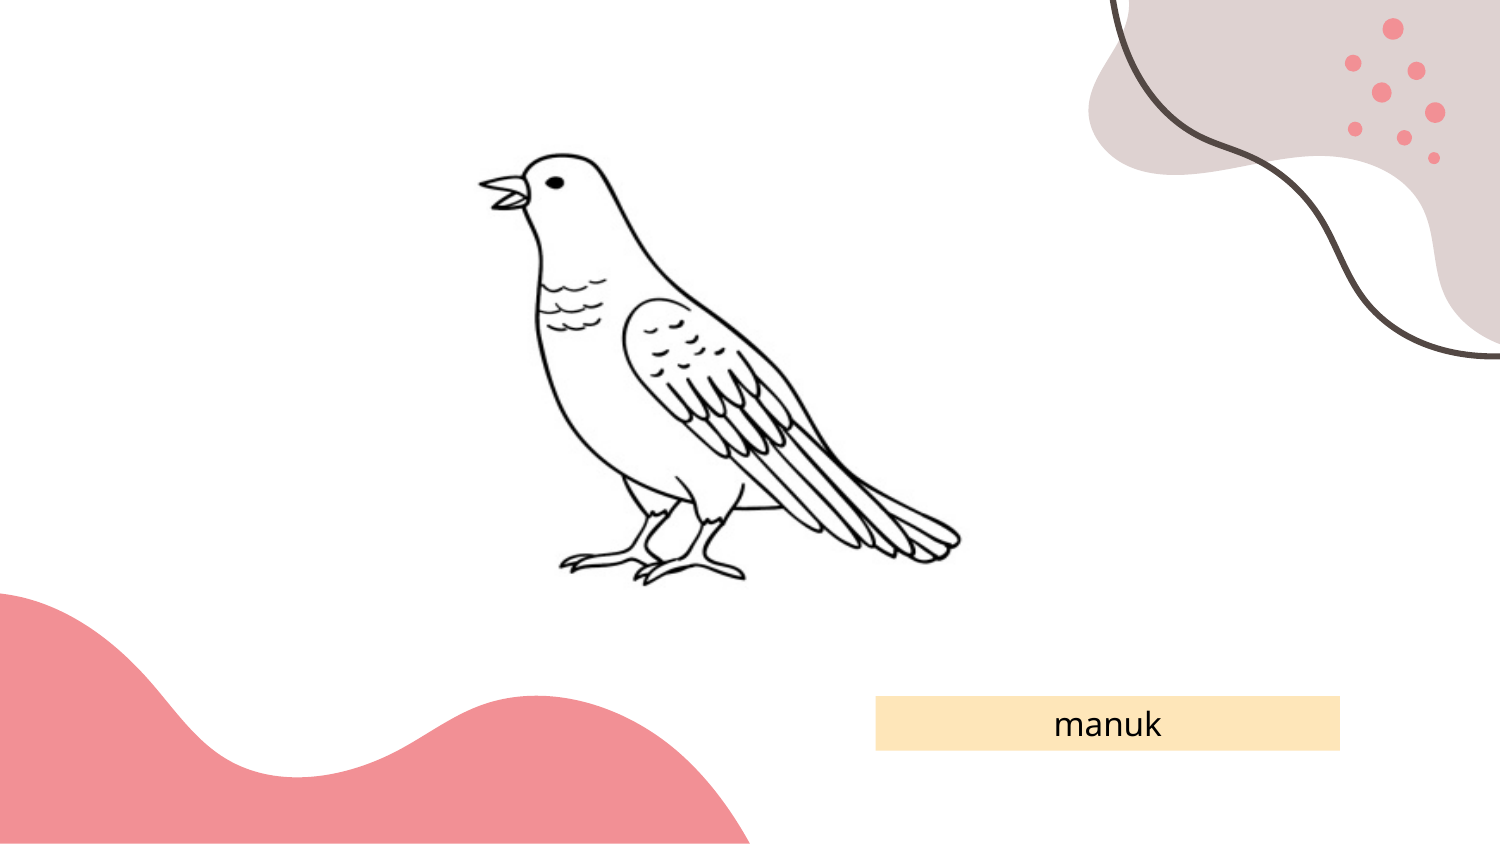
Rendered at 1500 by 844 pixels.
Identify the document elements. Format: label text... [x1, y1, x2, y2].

picture [473, 144, 972, 594]
text_box manuk [875, 696, 1340, 751]
